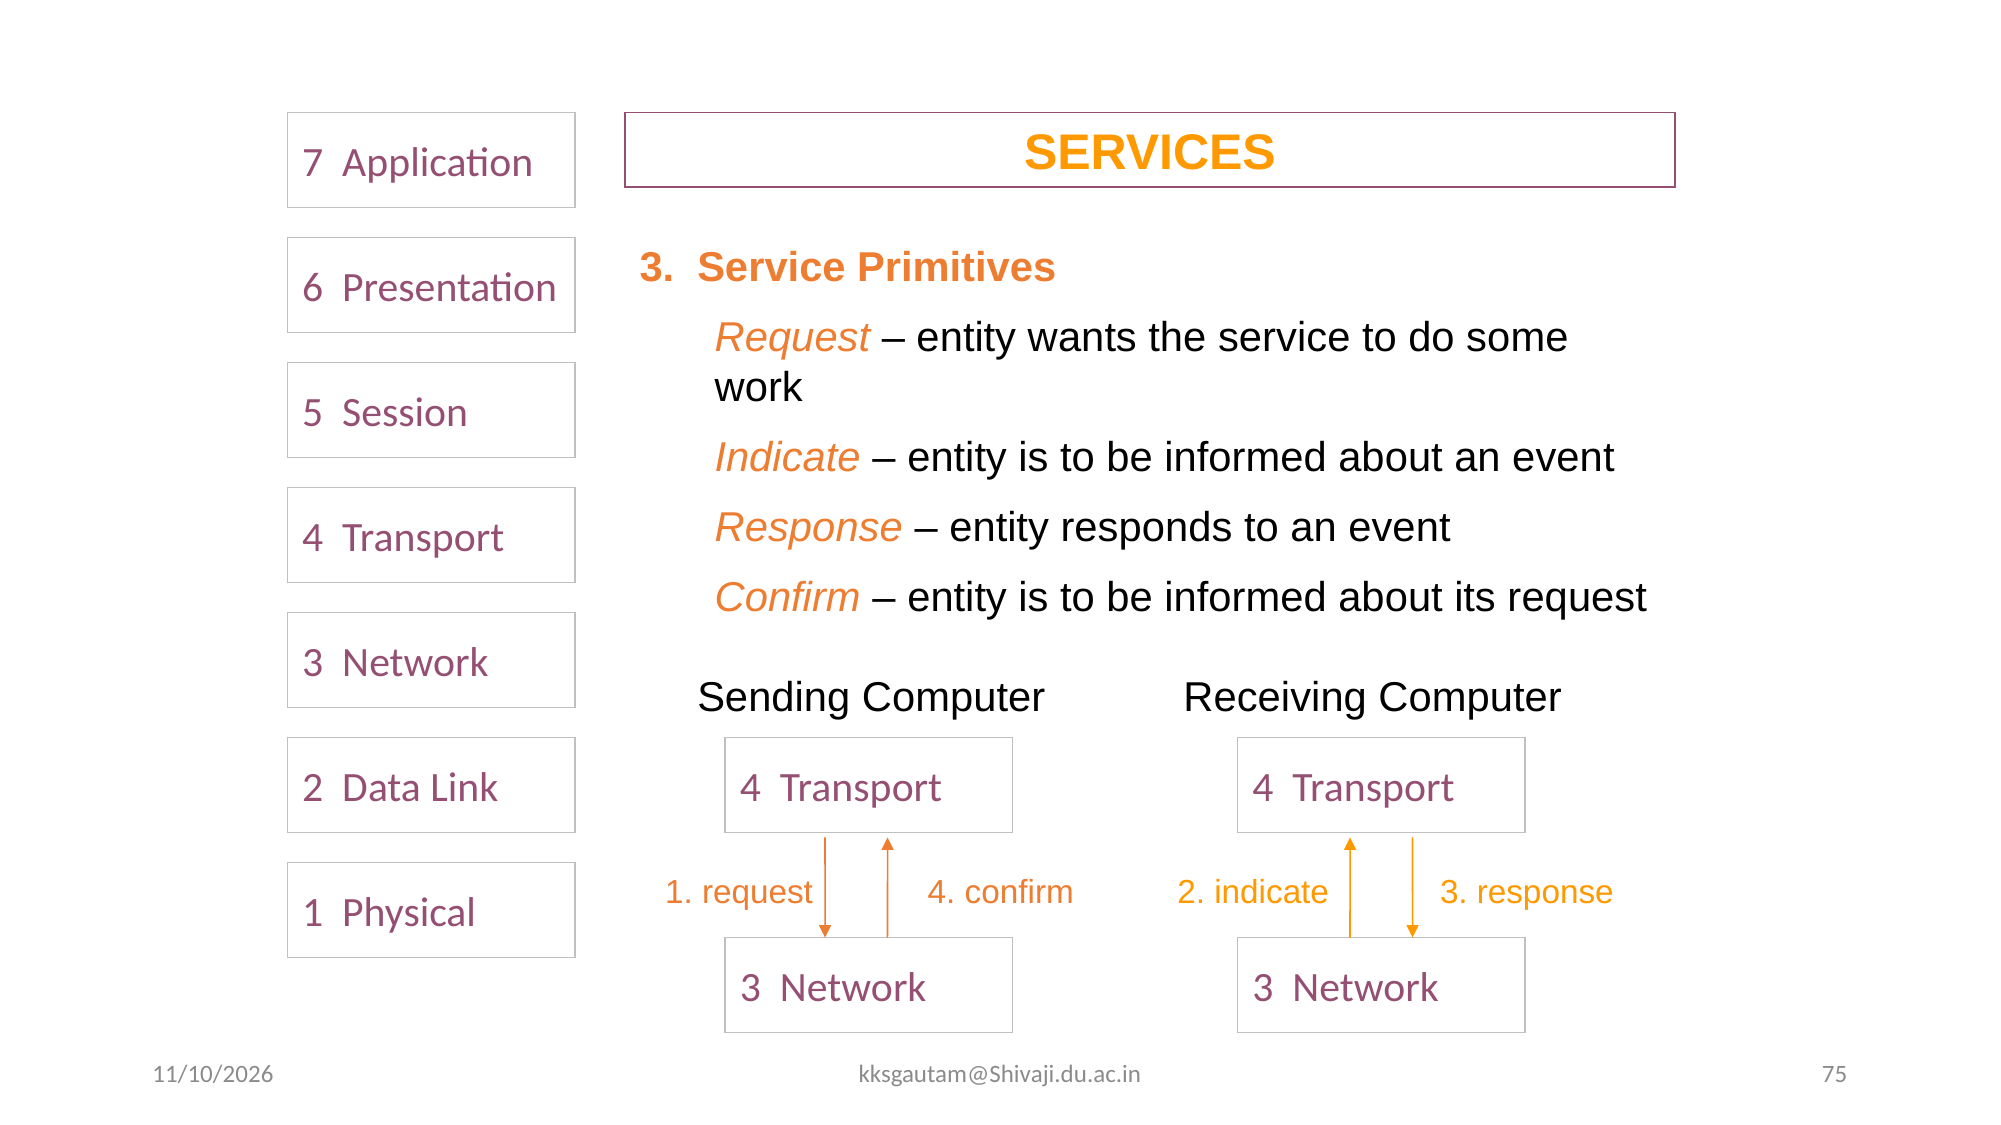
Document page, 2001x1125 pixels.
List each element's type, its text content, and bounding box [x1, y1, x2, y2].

text_box 2. indicate [1162, 862, 1345, 918]
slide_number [137, 1042, 588, 1103]
text_box [1343, 837, 1357, 936]
text_box 3 Network [287, 612, 575, 708]
text_box 6 Presentation [287, 237, 575, 333]
text_box 3 Network [1237, 937, 1525, 1033]
text_box 4 Transport [724, 737, 1013, 833]
text_box [1406, 837, 1419, 938]
text_box 4 Transport [1237, 737, 1525, 833]
slide_number 75 [1412, 1042, 1863, 1103]
text_box 5 Session [287, 362, 575, 458]
text_box SERVICES [624, 112, 1675, 188]
text_box 3. response [1425, 862, 1629, 918]
text_box 2 Data Link [287, 737, 575, 833]
text_box 4. confirm [912, 862, 1089, 918]
text_box [881, 837, 894, 938]
text_box 3 Network [724, 937, 1013, 1033]
text_box 4 Transport [287, 487, 575, 583]
text_box 1. request [650, 862, 829, 918]
text_box 3. Service Primitives Request – entity wants the service to do some work Indicate – entity is to be informed about an event Response – entity responds to an event Confirm – entity is to be informed about its request Sending Computer Receiving Computer [624, 212, 1675, 828]
text_box 7 Application [287, 112, 575, 208]
footer kksgautam@Shivaji.du.ac.in [662, 1042, 1338, 1103]
text_box 1 Physical [287, 862, 575, 958]
text_box [818, 918, 832, 938]
